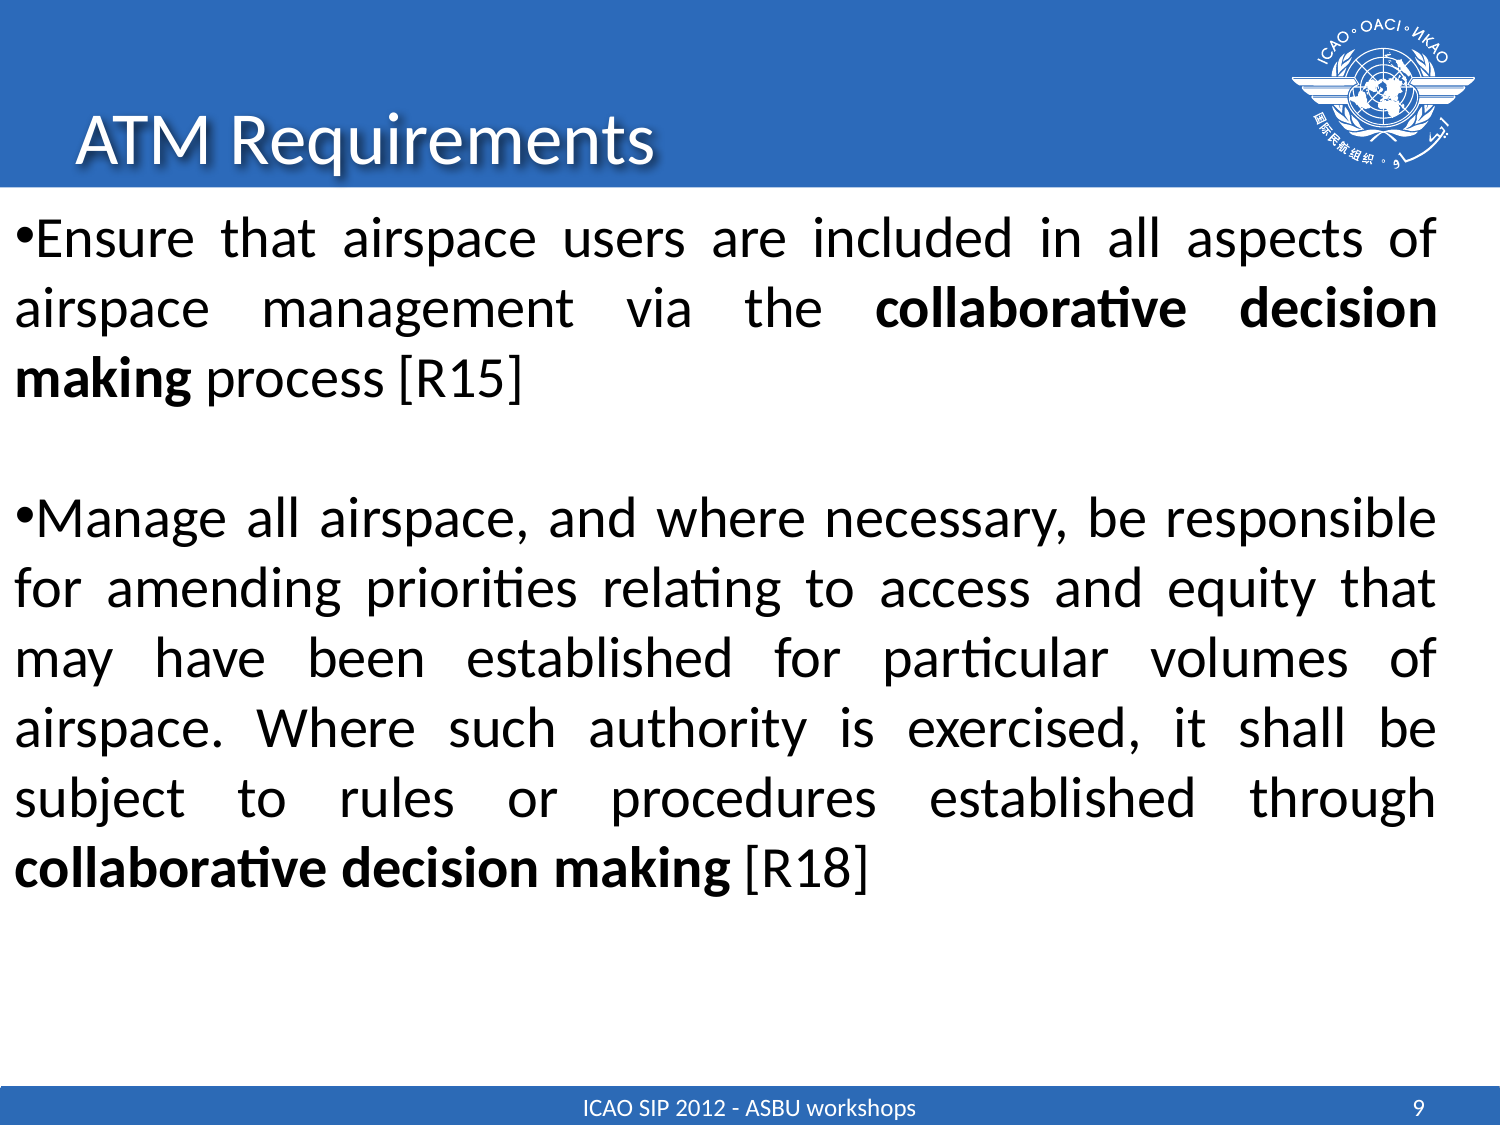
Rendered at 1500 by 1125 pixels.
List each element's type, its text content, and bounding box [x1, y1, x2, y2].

text_box Ensure that airspace users are included in all aspects of airspace management via the collaborative decision making process [R15] Manage all airspace, and where necessary, be responsible for amending priorities relating to access and equity that may have been established for particular volumes of airspace. Where such authority is exercised, it shall be subject to rules or procedures established through collaborative decision making [R18] [0, 192, 1453, 1012]
title ATM Requirements [0, 0, 1500, 188]
slide_number 9 [1288, 1087, 1500, 1125]
footer ICAO SIP 2012 - ASBU workshops [212, 1087, 1288, 1125]
